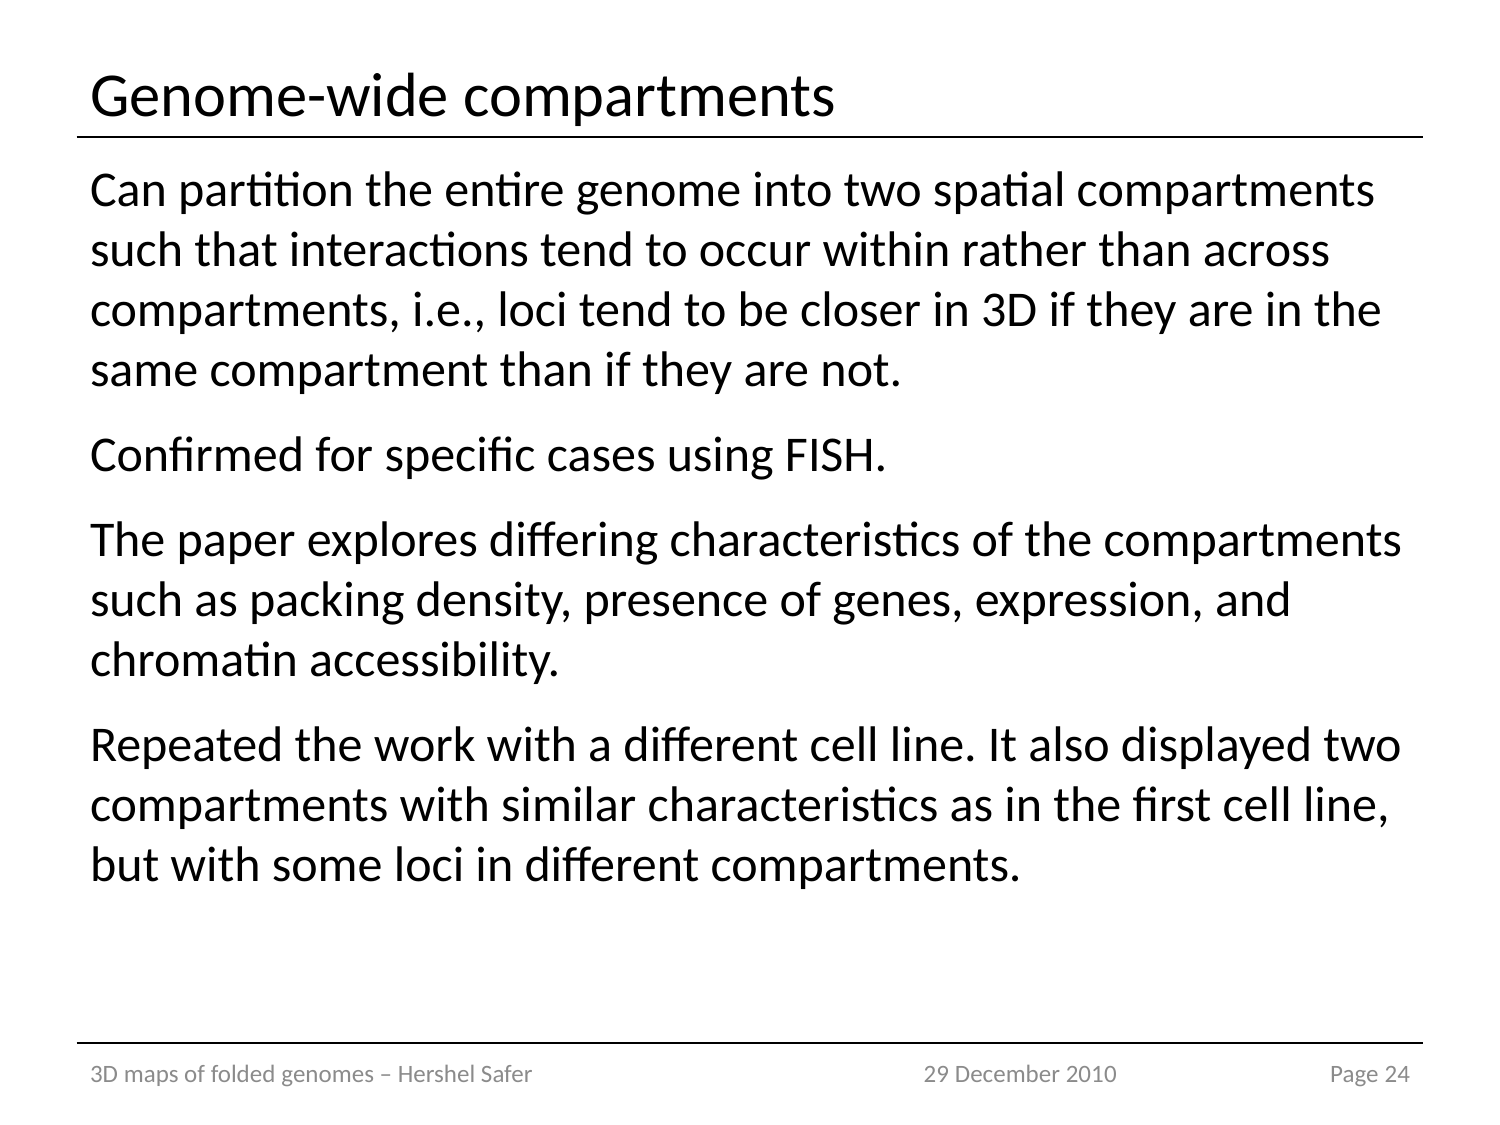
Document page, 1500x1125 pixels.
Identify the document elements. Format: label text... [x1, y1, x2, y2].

title Genome-wide compartments [75, 45, 1425, 138]
slide_number 3D maps of folded genomes – Hershel Safer [75, 1042, 703, 1103]
footer 29 December 2010 [782, 1042, 1258, 1103]
list Can partition the entire genome into two spatial compartments such that interactions tend to occur within rather than across compartments, i.e., loci tend to be closer in 3D if they are in the same compartment than if they are not. Confirmed for specific cases using FISH. The paper explores differing characteristics of the compartments such as packing density, presence of genes, expression, and chromatin accessibility. Repeated the work with a different cell line. It also displayed two compartments with similar characteristics as in the first cell line, but with some loci in different compartments. [75, 149, 1425, 1035]
slide_number Page 24 [1269, 1042, 1425, 1103]
